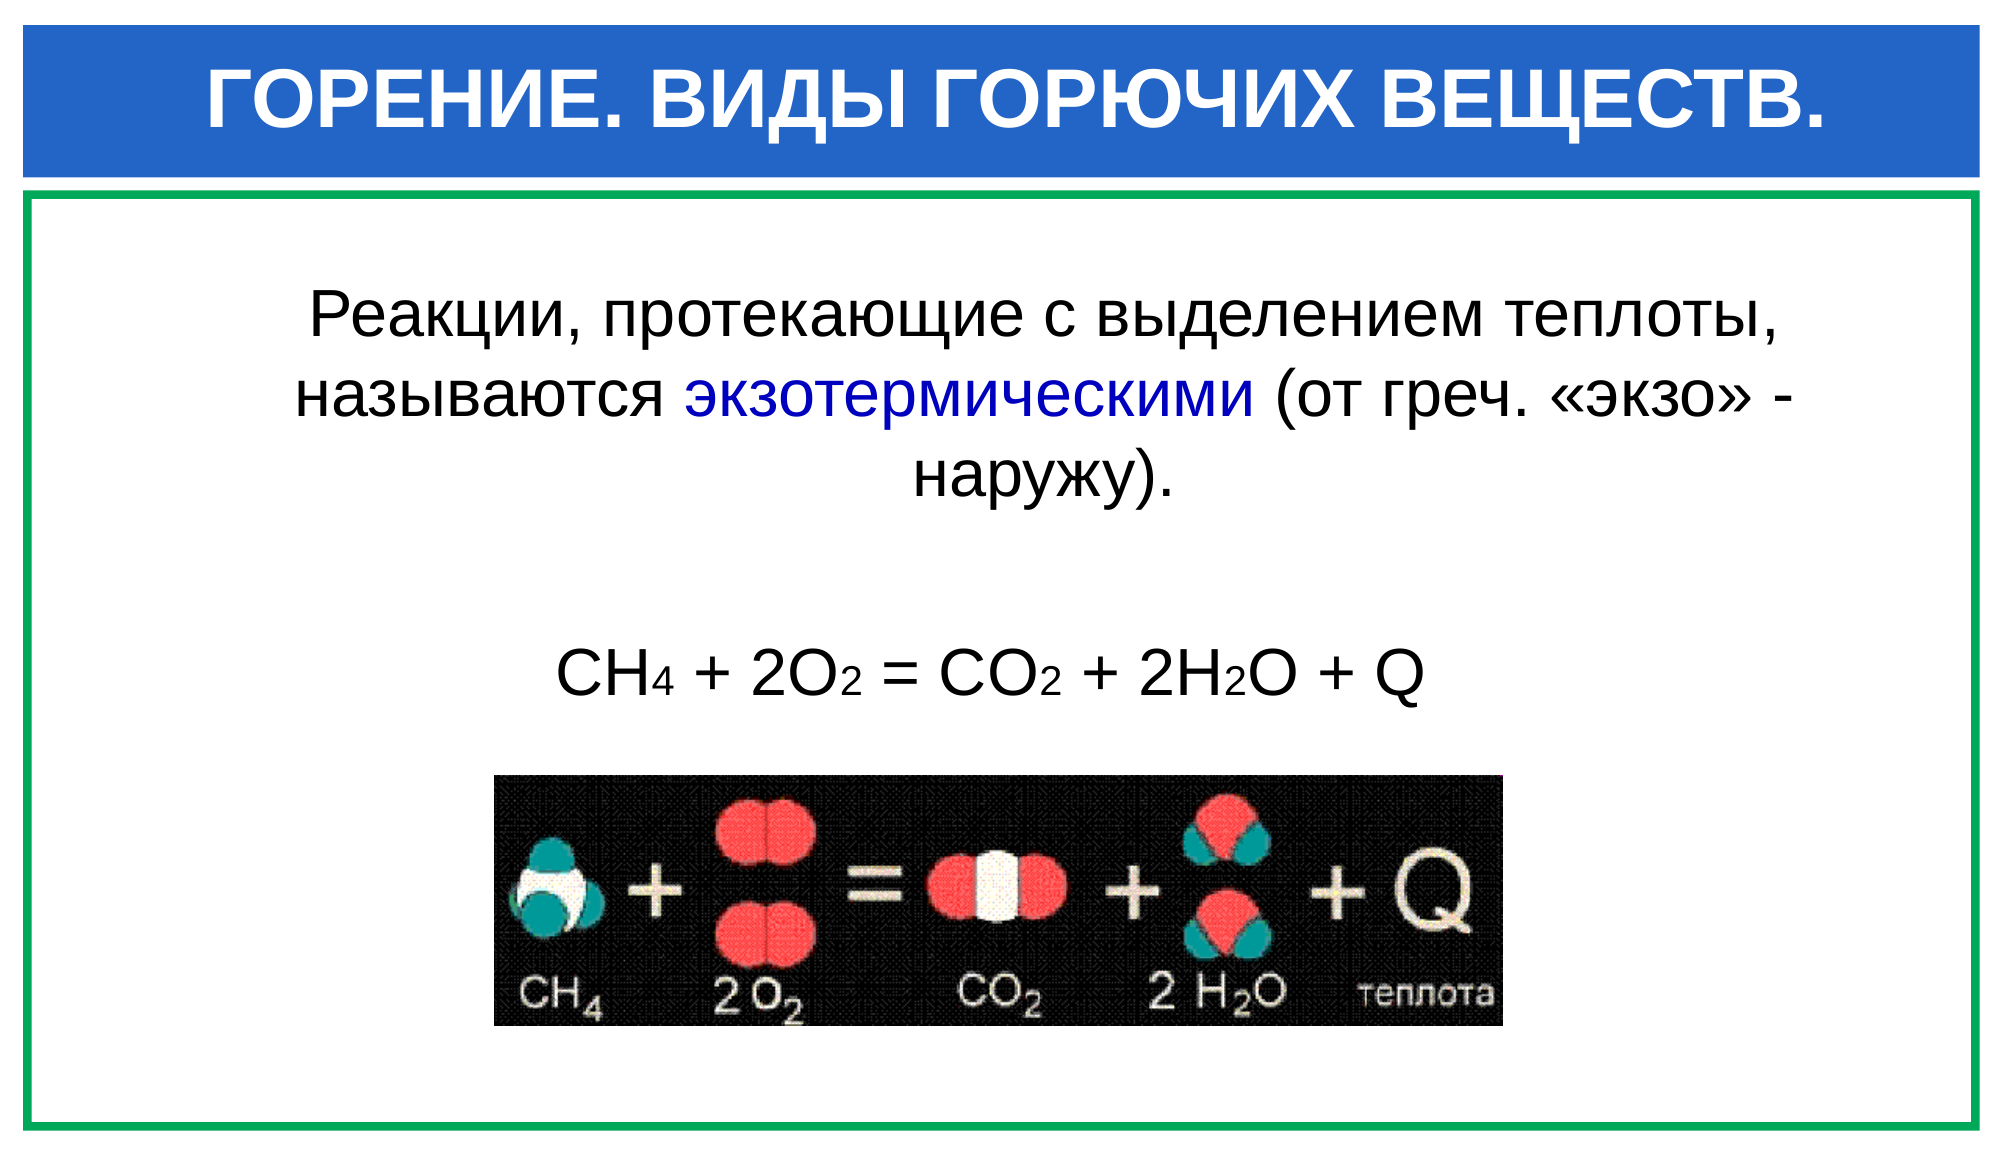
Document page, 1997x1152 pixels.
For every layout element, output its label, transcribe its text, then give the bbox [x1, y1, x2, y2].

text_box Реакции, протекающие с выделением теплоты, называются экзотермическими (от греч. «экзо» - наружу). [74, 262, 1948, 1000]
picture [493, 774, 1503, 1026]
text_box ГОРЕНИЕ. ВИДЫ ГОРЮЧИХ ВЕЩЕСТВ. [37, 36, 1997, 152]
text_box CH4 + 2O2 = CO2 + 2H2O + Q [540, 621, 1443, 716]
